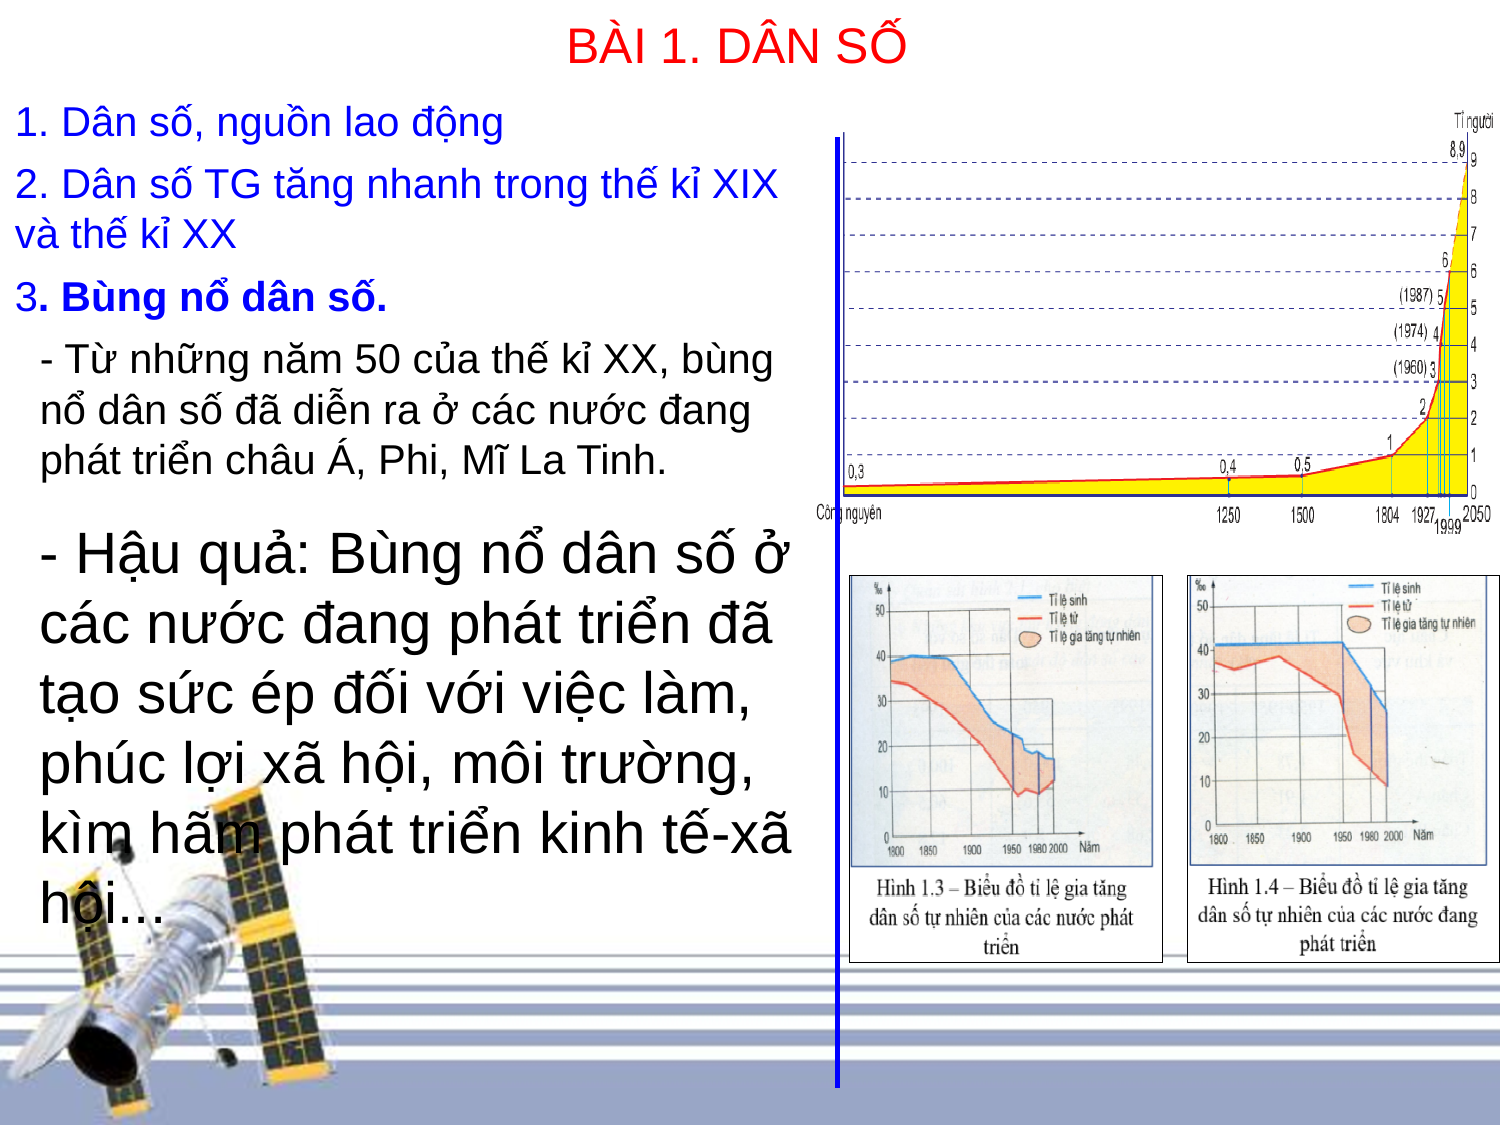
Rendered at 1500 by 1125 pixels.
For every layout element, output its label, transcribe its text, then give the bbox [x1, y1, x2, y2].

text_box BÀI 1. DÂN SỐ [0, 0, 1476, 88]
picture [0, 0, 1500, 1125]
text_box - Từ những năm 50 của thế kỉ XX, bùng nổ dân số đã diễn ra ở các nước đang phát triển châu Á, Phi, Mĩ La Tinh. [24, 324, 812, 490]
text_box 1. Dân số, nguồn lao động [0, 88, 925, 149]
text_box 2. Dân số TG tăng nhanh trong thế kỉ XIX và thế kỉ XX [0, 149, 812, 262]
text_box 3. Bùng nổ dân số. [0, 262, 812, 328]
text_box - Hậu quả: Bùng nổ dân số ở các nước đang phát triển đã tạo sức ép đối với việc làm, phúc lợi xã hội, môi trường, kìm hãm phát triển kinh tế-xã hội... [24, 507, 813, 943]
